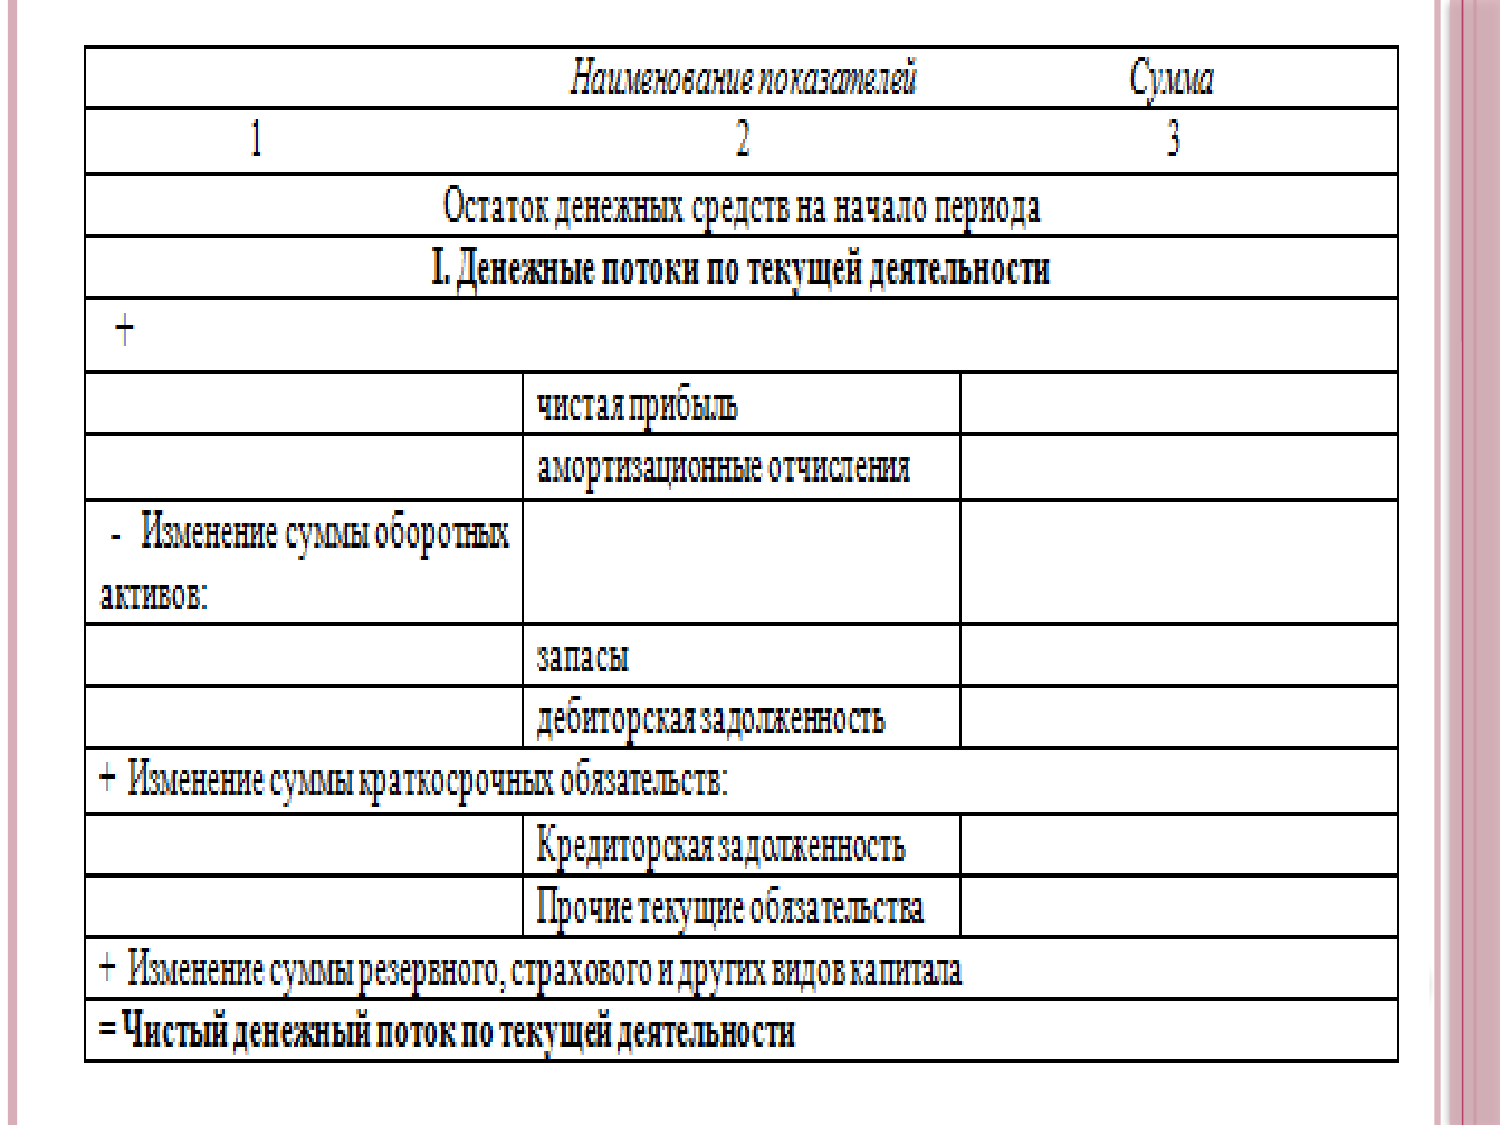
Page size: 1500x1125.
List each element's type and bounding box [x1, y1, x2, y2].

list [58, 0, 1431, 1125]
